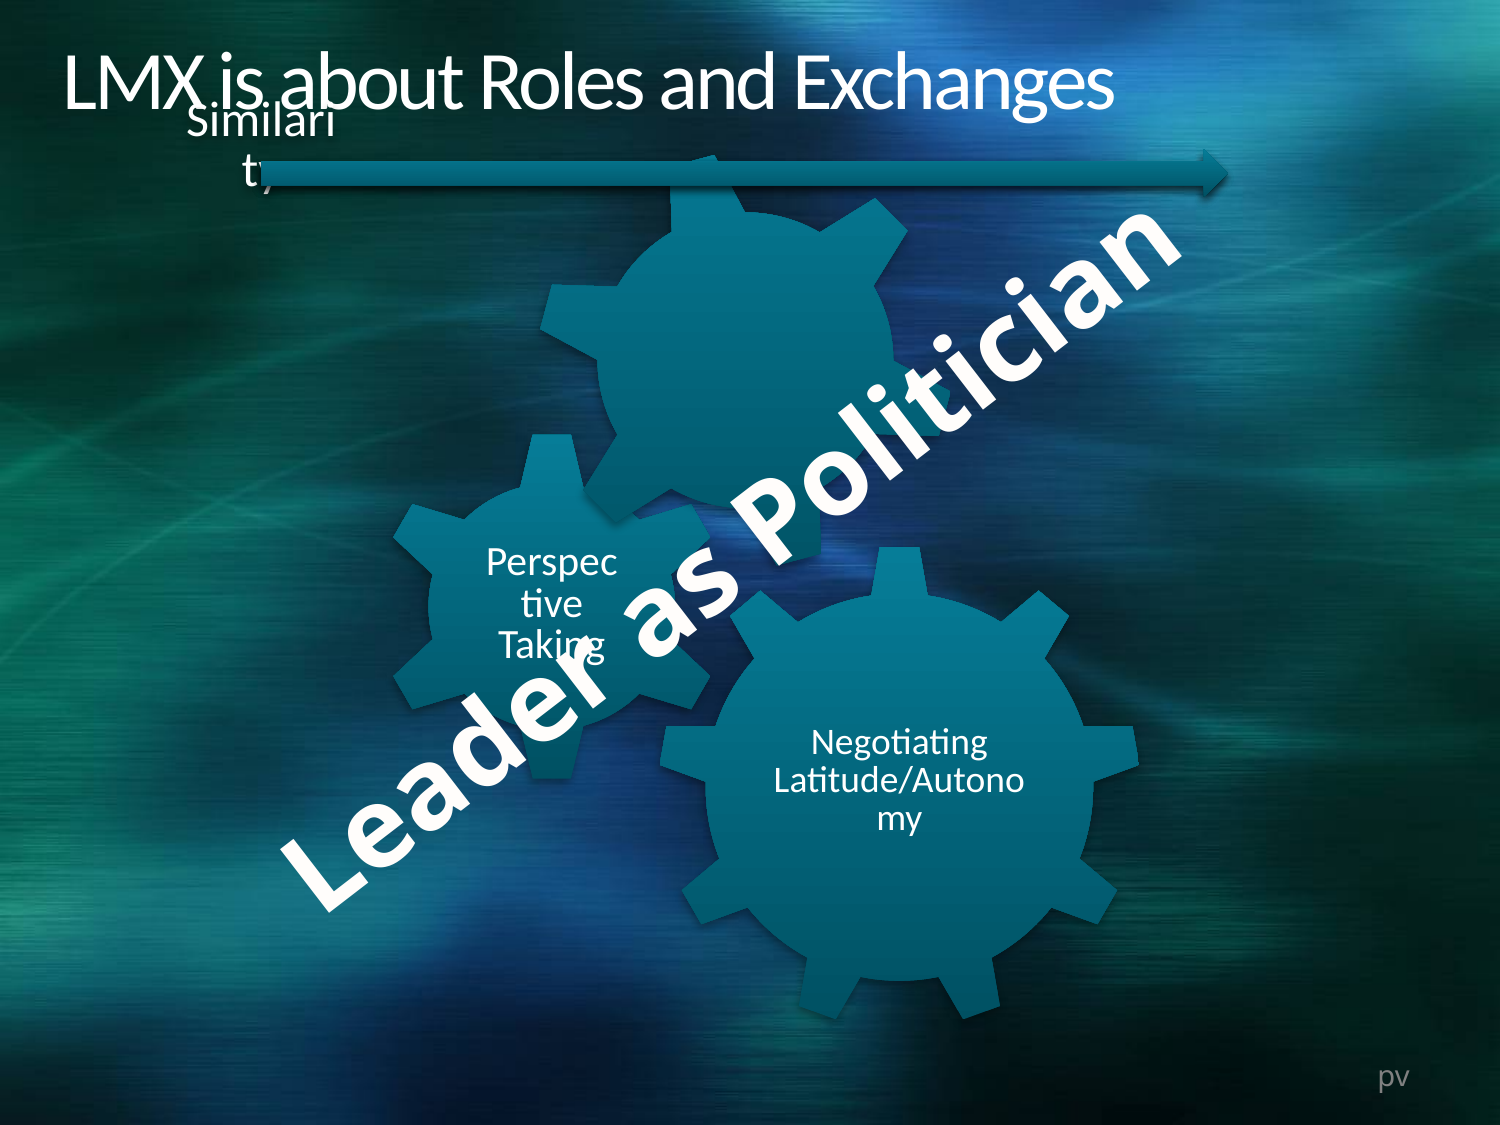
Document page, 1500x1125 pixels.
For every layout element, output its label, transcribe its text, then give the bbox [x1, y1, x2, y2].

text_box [174, 148, 1229, 1030]
slide_number pv [1362, 1050, 1500, 1125]
picture [0, 0, 1500, 1125]
title LMX is about Roles and Exchanges [62, 37, 1500, 129]
picture [289, 129, 300, 133]
picture [190, 129, 203, 133]
